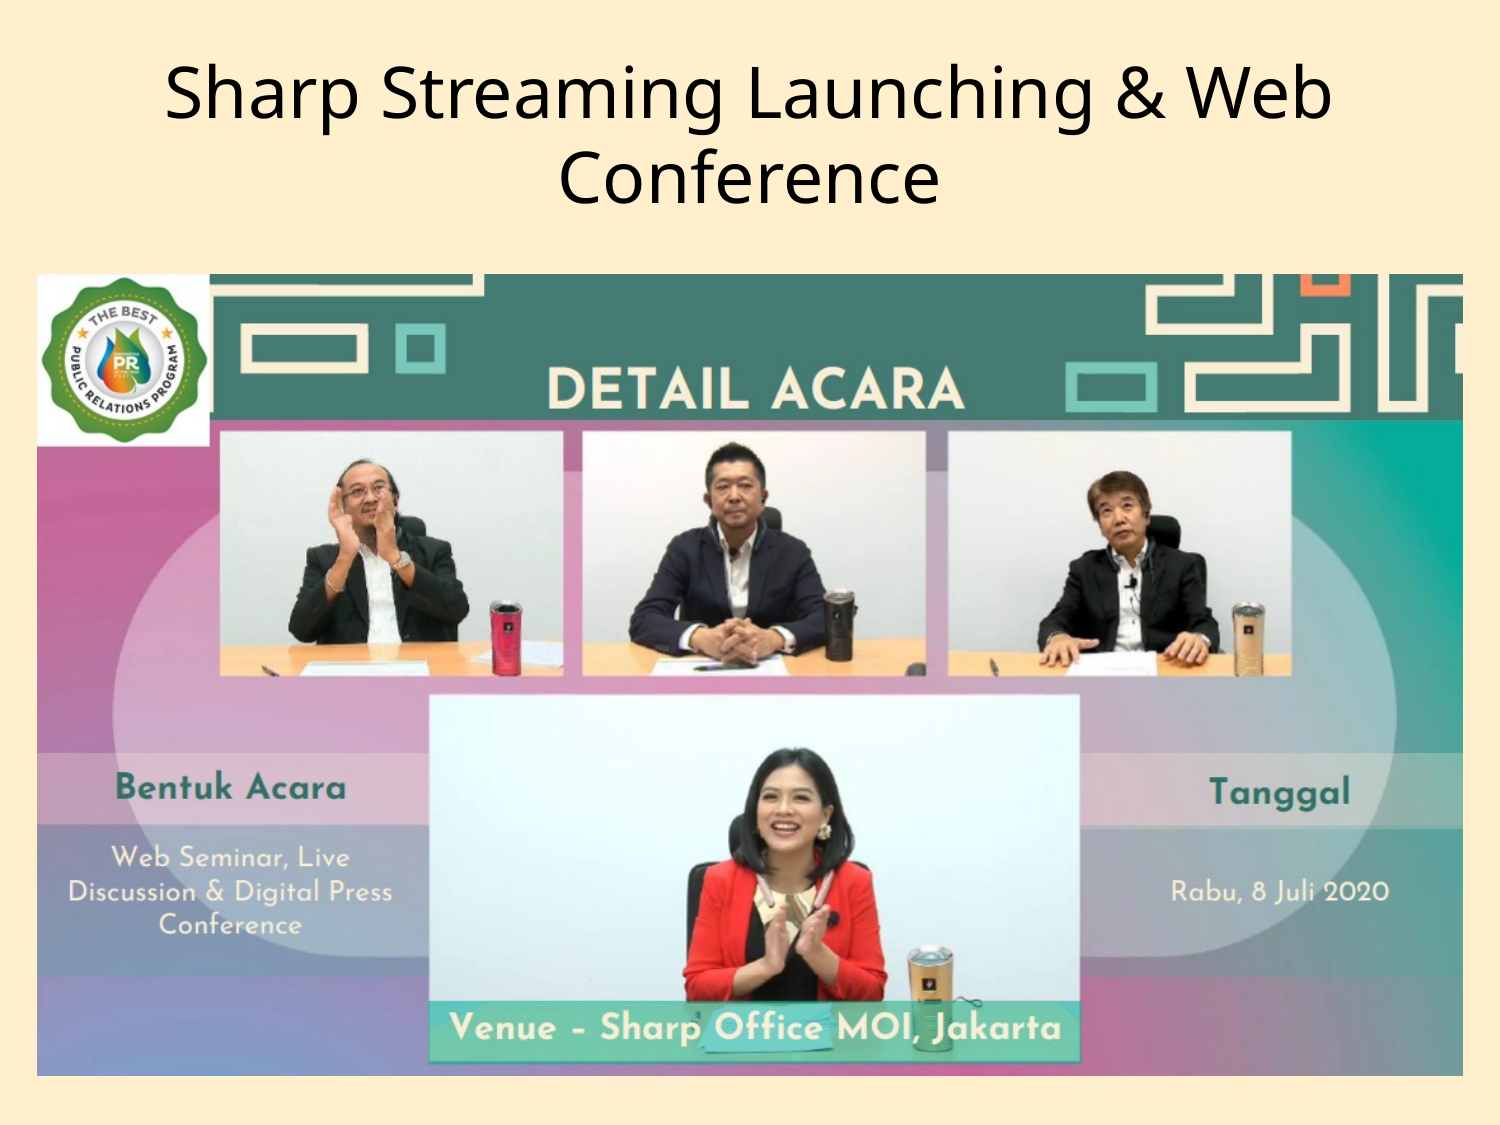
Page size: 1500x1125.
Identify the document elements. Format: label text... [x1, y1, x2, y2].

picture [36, 274, 1463, 1077]
title Sharp Streaming Launching & Web Conference [75, 38, 1425, 227]
